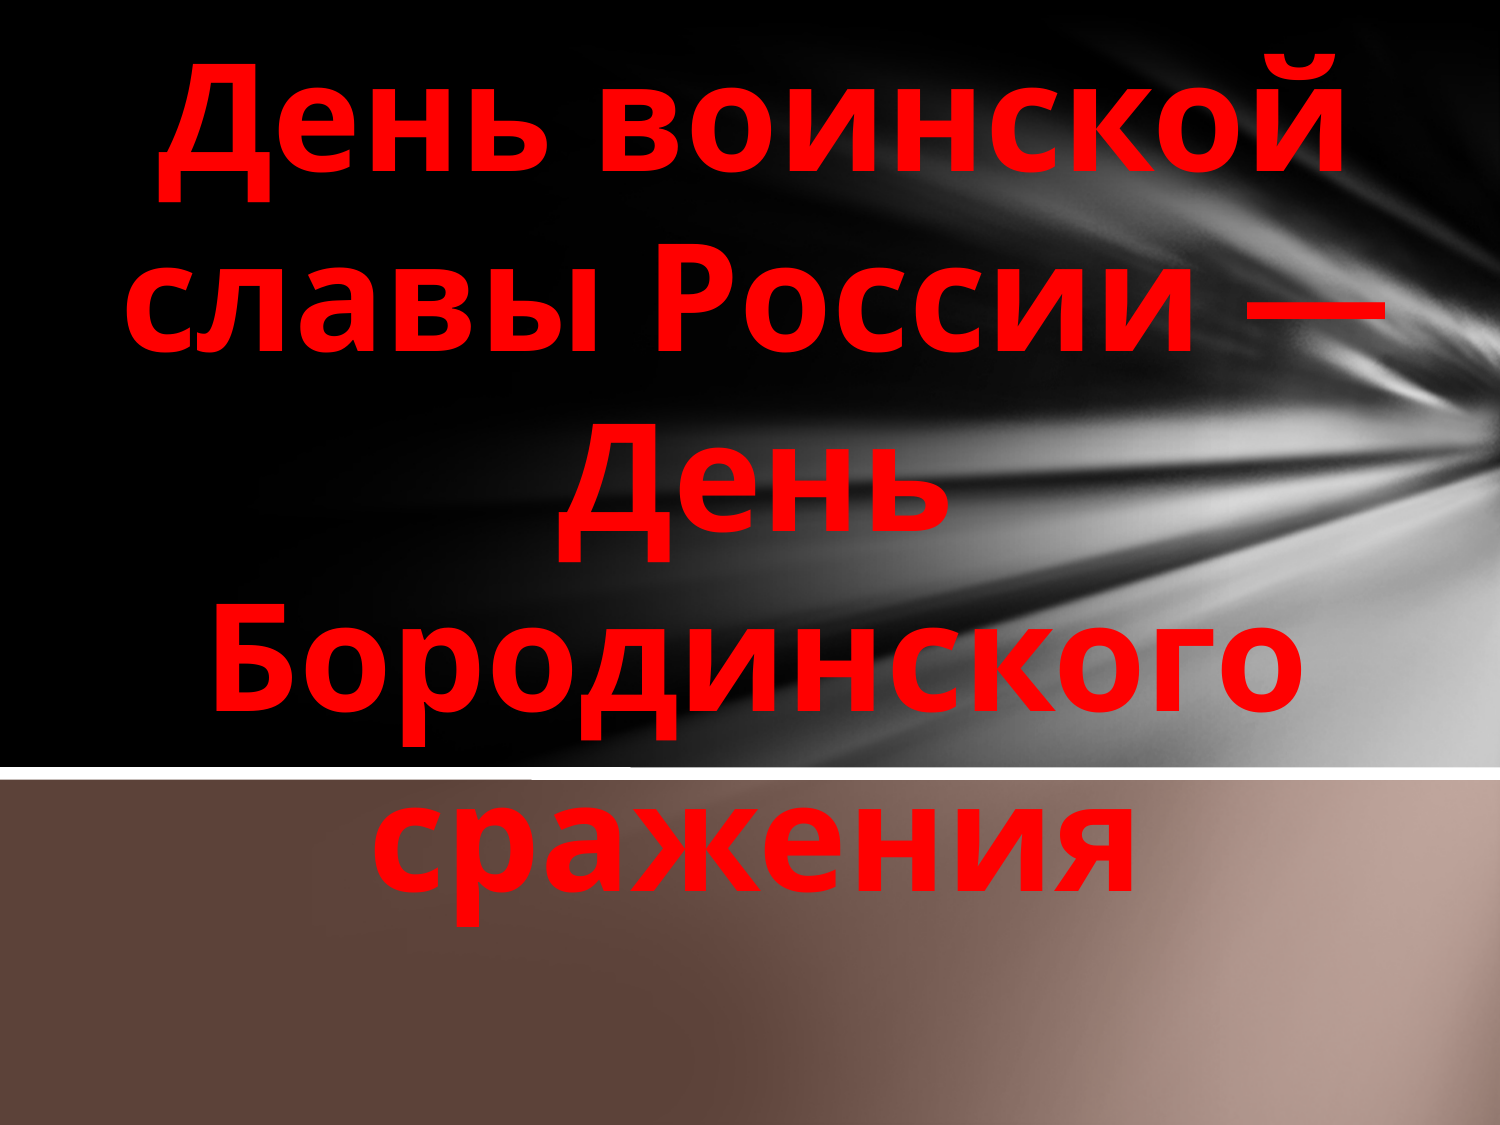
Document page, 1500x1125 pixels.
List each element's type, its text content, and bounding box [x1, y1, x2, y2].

title День воинской славы России — День Бородинского сражения [62, 42, 1451, 929]
